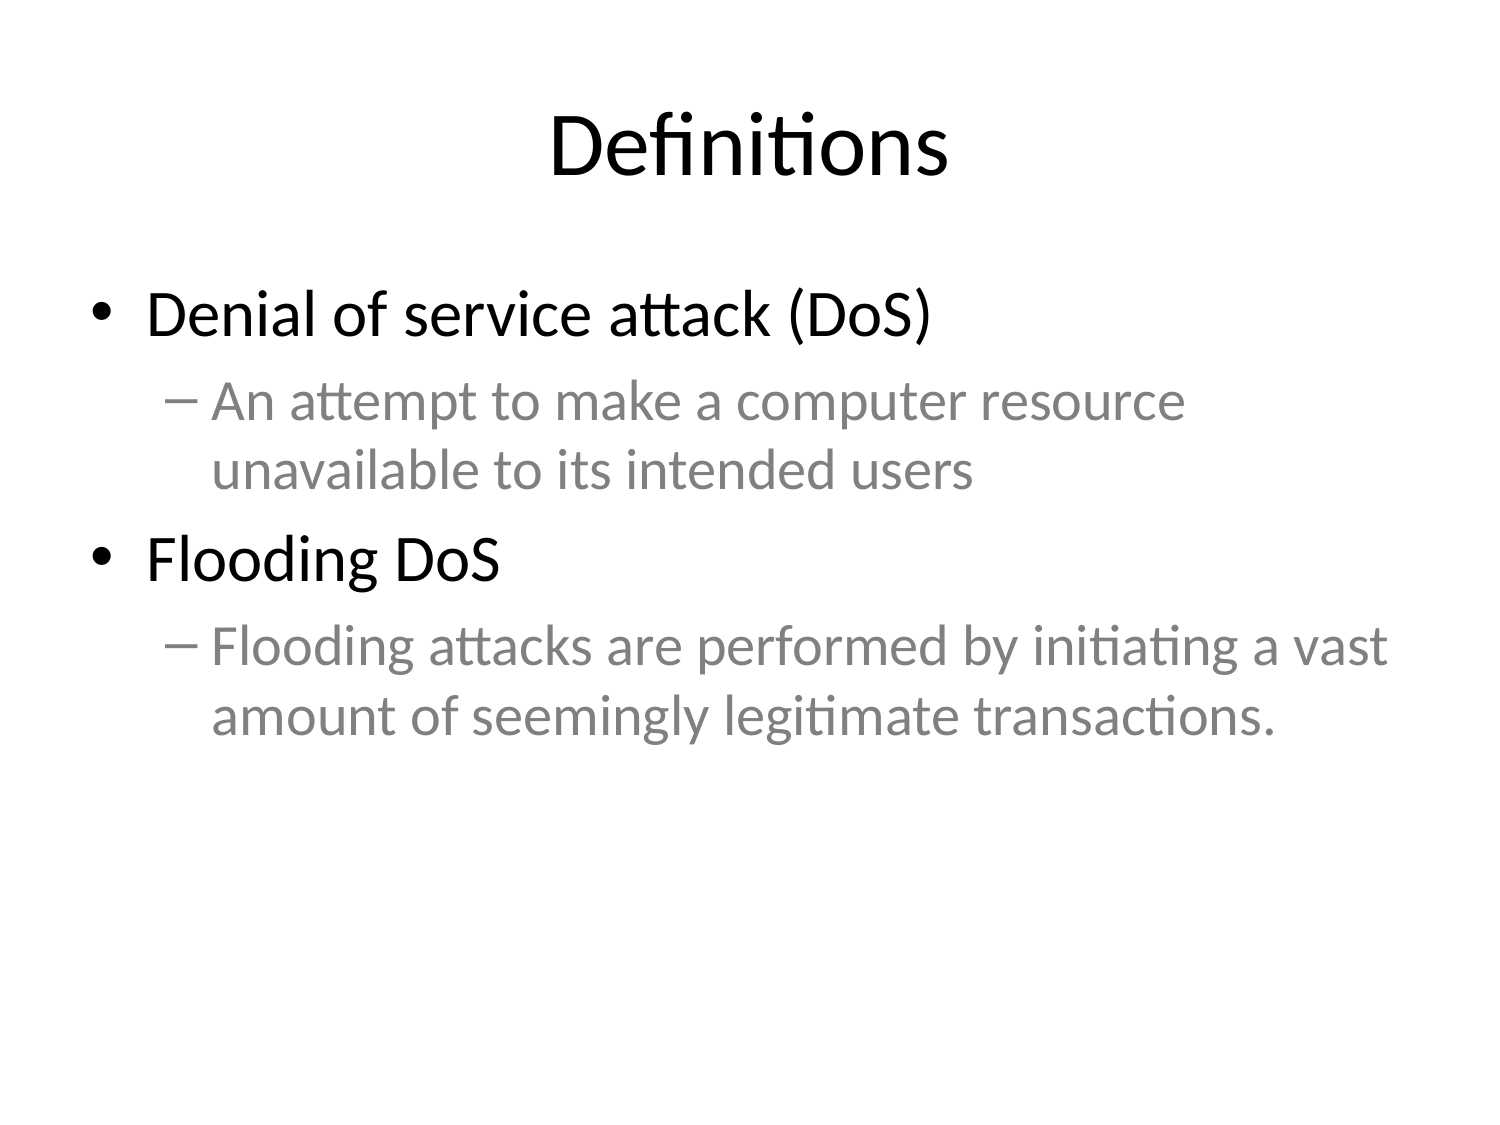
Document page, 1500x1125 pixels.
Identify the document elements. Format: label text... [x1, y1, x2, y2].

list Denial of service attack (DoS) An attempt to make a computer resource unavailable to its intended users Flooding DoS Flooding attacks are performed by initiating a vast amount of seemingly legitimate transactions. [75, 262, 1425, 1005]
title Definitions [75, 45, 1425, 233]
